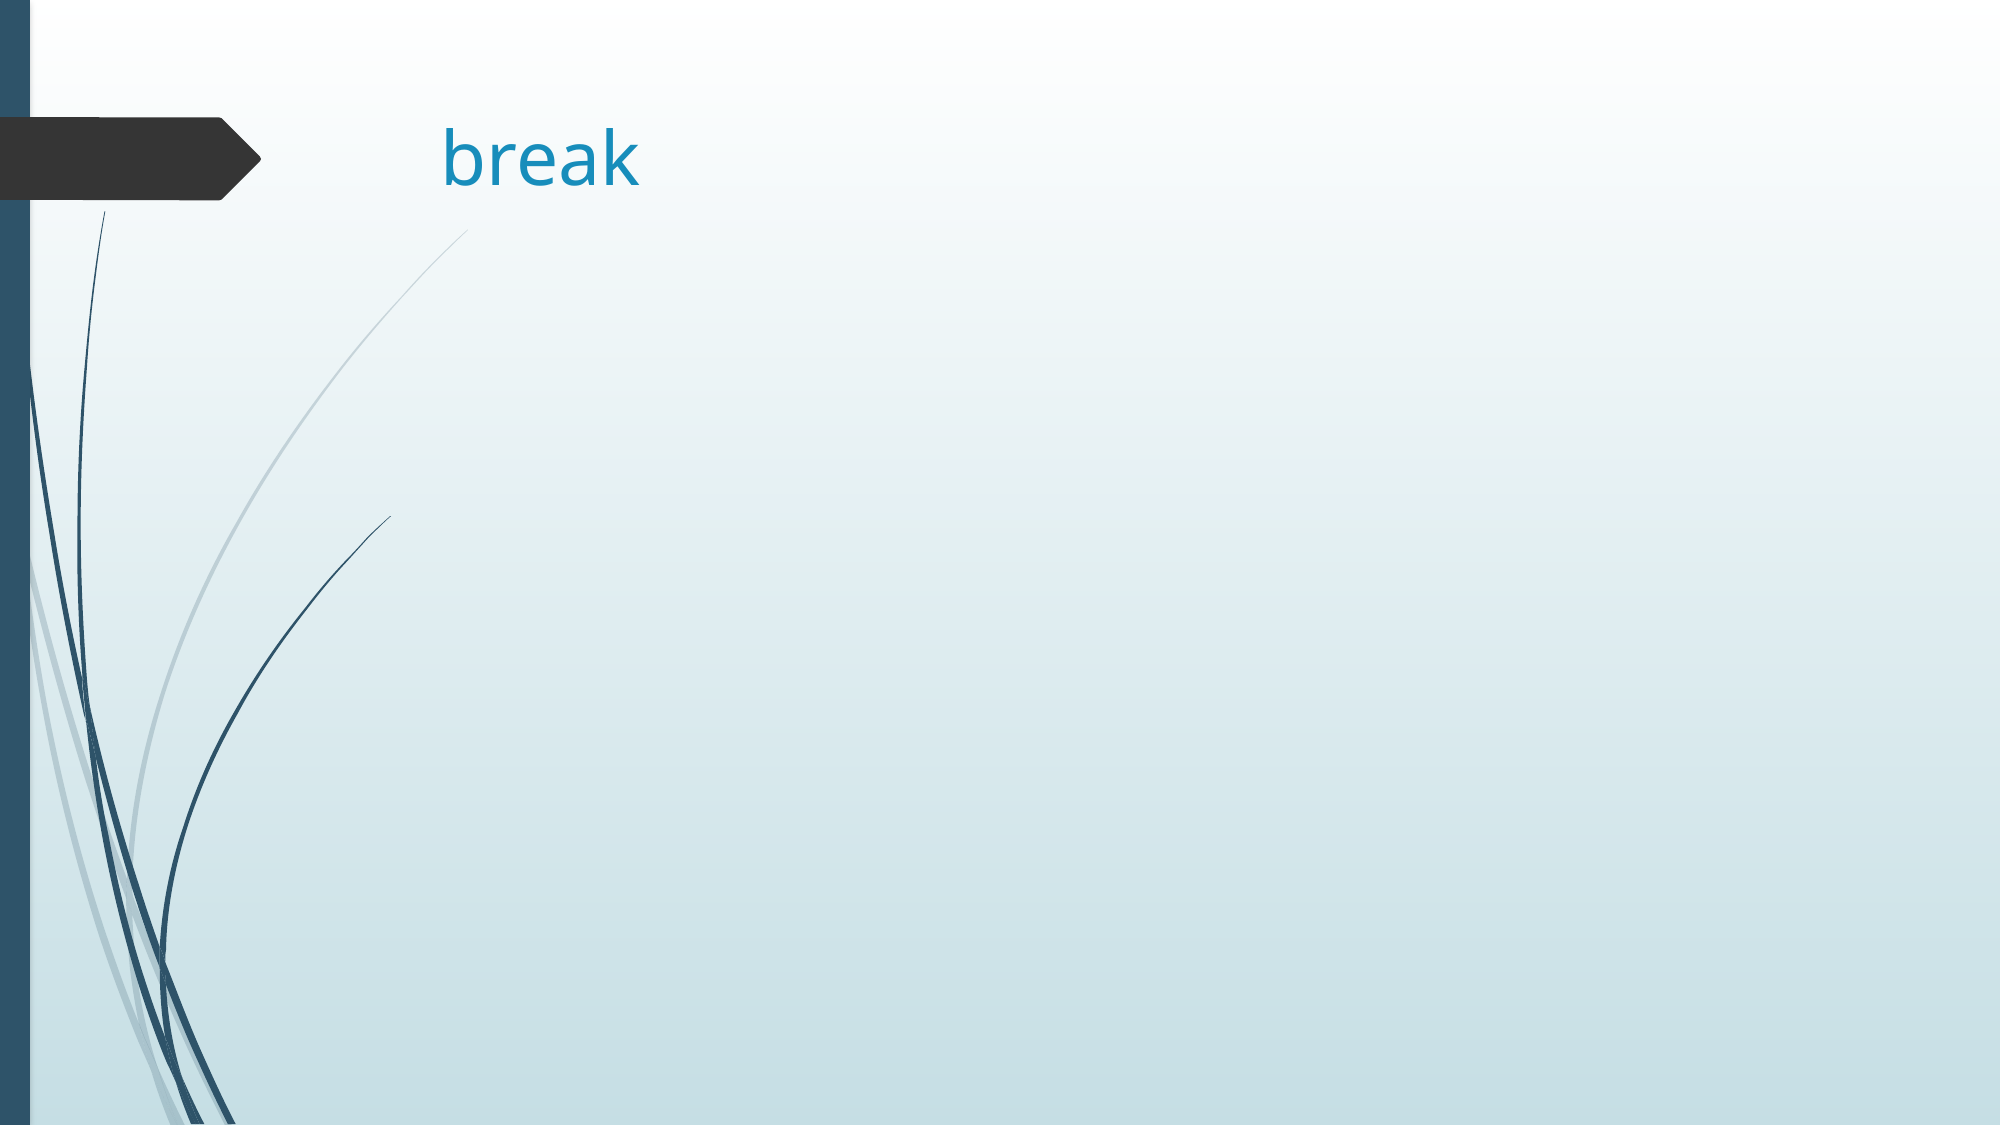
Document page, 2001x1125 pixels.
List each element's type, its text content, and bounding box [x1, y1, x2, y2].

title break [425, 102, 1888, 313]
